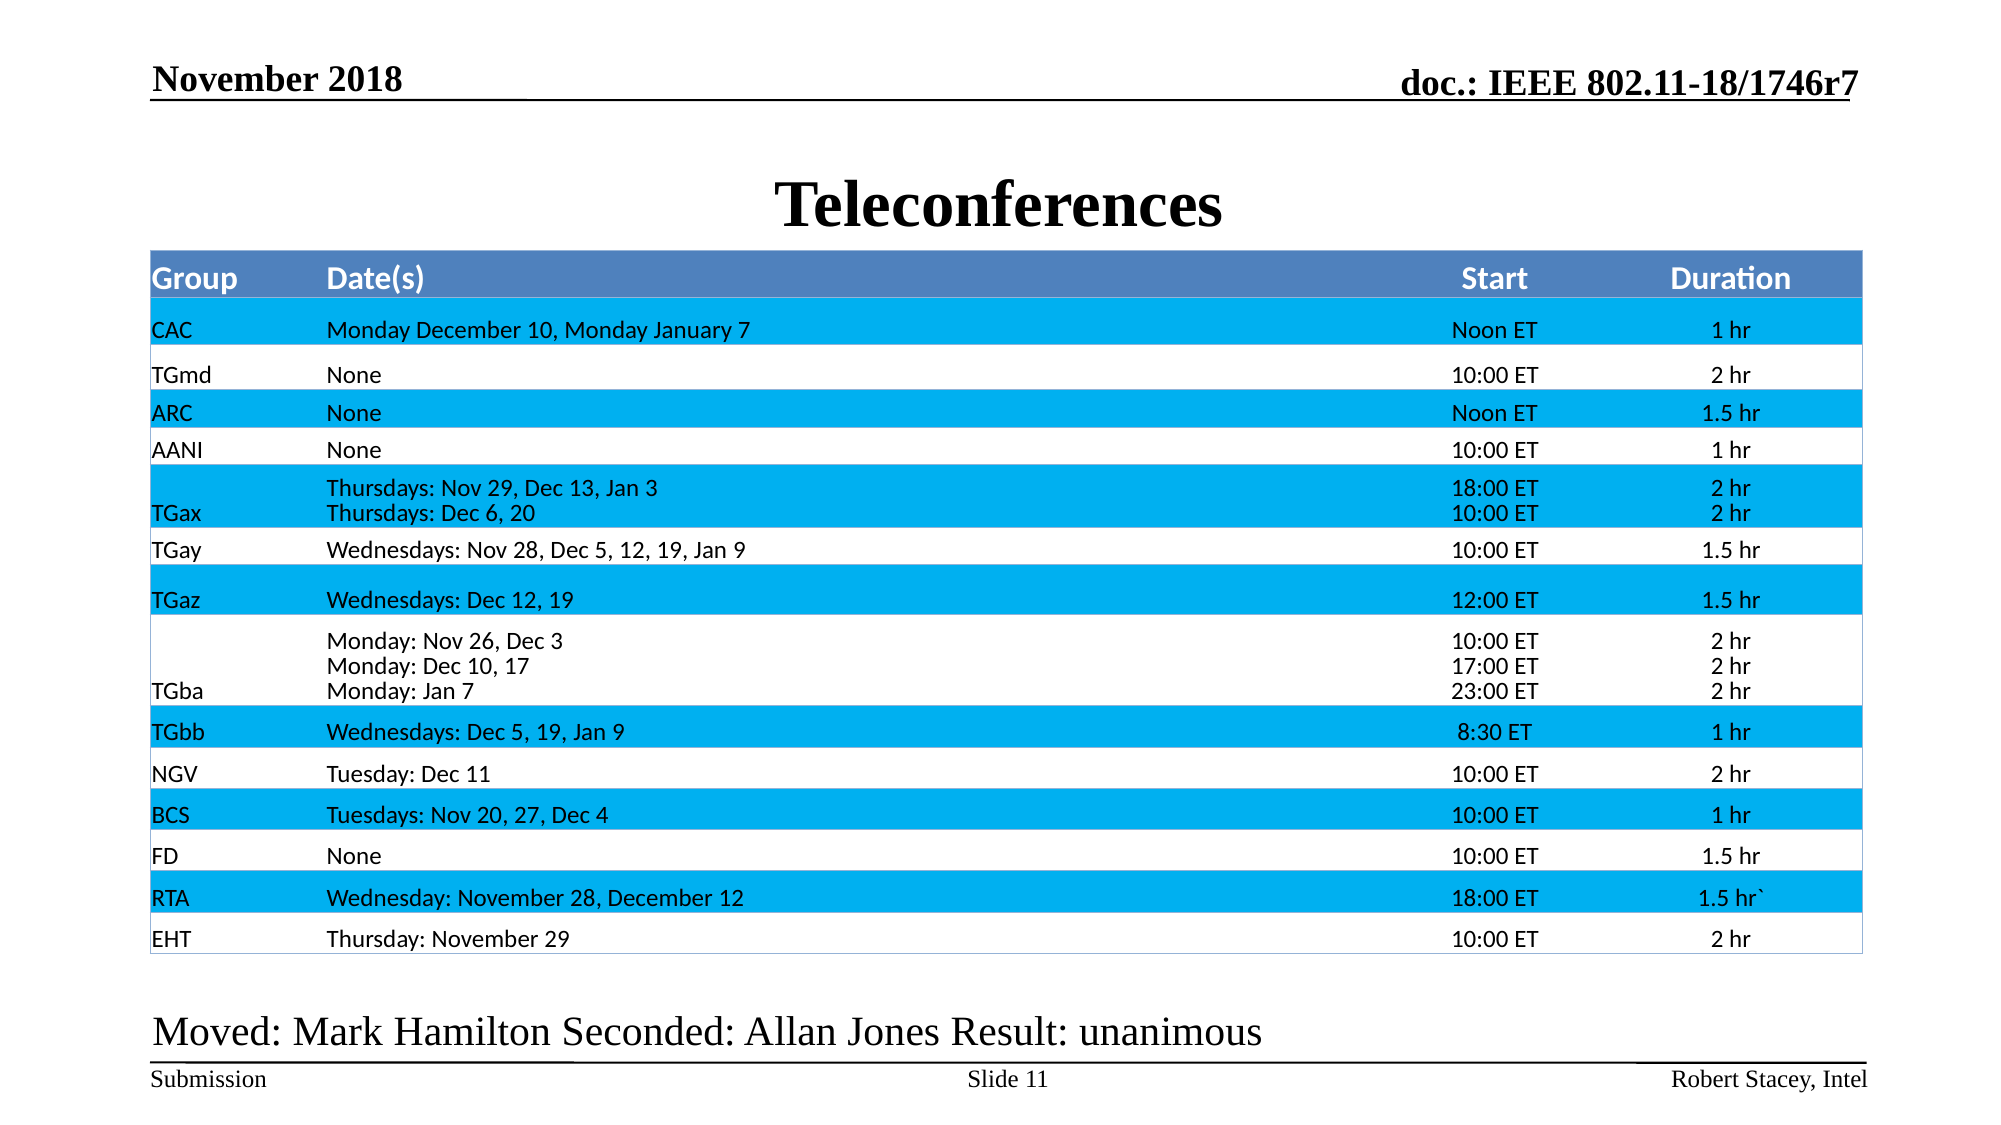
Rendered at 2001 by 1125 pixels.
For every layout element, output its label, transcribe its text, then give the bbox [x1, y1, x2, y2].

table_cell Monday: Nov 26, Dec 3 Monday: Dec 10, 17 Monday: Jan 7 [325, 615, 1390, 705]
table_header Duration [1600, 251, 1862, 297]
table_cell TGay [151, 528, 325, 564]
table_cell Tuesdays: Nov 20, 27, Dec 4 [325, 789, 1390, 829]
table_cell 10:00 ET [1390, 345, 1600, 389]
table_cell TGbb [151, 706, 325, 747]
table_cell 18:00 ET [1390, 871, 1600, 912]
table_cell 1.5 hr [1600, 528, 1862, 564]
table_cell 18:00 ET 10:00 ET [1390, 465, 1600, 527]
table_cell EHT [151, 913, 325, 953]
table_cell Thursday: November 29 [325, 913, 1390, 953]
table_cell Wednesday: November 28, December 12 [325, 871, 1390, 912]
table_cell TGax [151, 465, 325, 527]
table_cell None [325, 428, 1390, 464]
table_cell 1.5 hr [1600, 565, 1862, 614]
table_cell Thursdays: Nov 29, Dec 13, Jan 3 Thursdays: Dec 6, 20 [325, 465, 1390, 527]
text_box Moved: Mark Hamilton Seconded: Allan Jones Result: unanimous [137, 996, 1738, 1062]
table_cell FD [151, 830, 325, 870]
table_header Group [151, 251, 325, 297]
table_cell Wednesdays: Dec 5, 19, Jan 9 [325, 706, 1390, 747]
table_cell 10:00 ET [1390, 528, 1600, 564]
table_cell 2 hr 2 hr [1600, 465, 1862, 527]
table_cell ARC [151, 390, 325, 427]
table_cell 1 hr [1600, 706, 1862, 747]
table_cell NGV [151, 748, 325, 788]
table_cell 2 hr [1600, 345, 1862, 389]
table_cell 1.5 hr` [1600, 871, 1862, 912]
table_cell TGaz [151, 565, 325, 614]
table_cell TGba [151, 615, 325, 705]
table_cell 1 hr [1600, 298, 1862, 344]
table_cell 10:00 ET [1390, 789, 1600, 829]
table_cell AANI [151, 428, 325, 464]
table_cell Monday December 10, Monday January 7 [325, 298, 1390, 344]
table_cell BCS [151, 789, 325, 829]
table_cell 2 hr [1600, 913, 1862, 953]
table_cell 10:00 ET [1390, 428, 1600, 464]
table_cell 1 hr [1600, 428, 1862, 464]
table_cell 2 hr 2 hr 2 hr [1600, 615, 1862, 705]
table_cell 1 hr [1600, 789, 1862, 829]
table_cell 10:00 ET 17:00 ET 23:00 ET [1390, 615, 1600, 705]
table_cell 1.5 hr [1600, 390, 1862, 427]
table_header Start [1390, 251, 1600, 297]
table_cell CAC [151, 298, 325, 344]
table_cell None [325, 345, 1390, 389]
table_cell TGmd [151, 345, 325, 389]
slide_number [152, 54, 563, 100]
footer Robert Stacey, Intel [1171, 1061, 1869, 1093]
table_cell RTA [151, 871, 325, 912]
title Teleconferences [149, 112, 1850, 250]
table_cell 12:00 ET [1390, 565, 1600, 614]
table_cell Wednesdays: Dec 12, 19 [325, 565, 1390, 614]
table_cell None [325, 390, 1390, 427]
table_cell 2 hr [1600, 748, 1862, 788]
table_cell Wednesdays: Nov 28, Dec 5, 12, 19, Jan 9 [325, 528, 1390, 564]
table_cell None [325, 830, 1390, 870]
table_cell 1.5 hr [1600, 830, 1862, 870]
table_cell 10:00 ET [1390, 830, 1600, 870]
table_cell Tuesday: Dec 11 [325, 748, 1390, 788]
table_cell Noon ET [1390, 390, 1600, 427]
table_cell Noon ET [1390, 298, 1600, 344]
table_header Date(s) [325, 251, 1390, 297]
slide_number Slide 11 [950, 1062, 1067, 1123]
table_cell 10:00 ET [1390, 913, 1600, 953]
table_cell 8:30 ET [1390, 706, 1600, 747]
table_cell 10:00 ET [1390, 748, 1600, 788]
